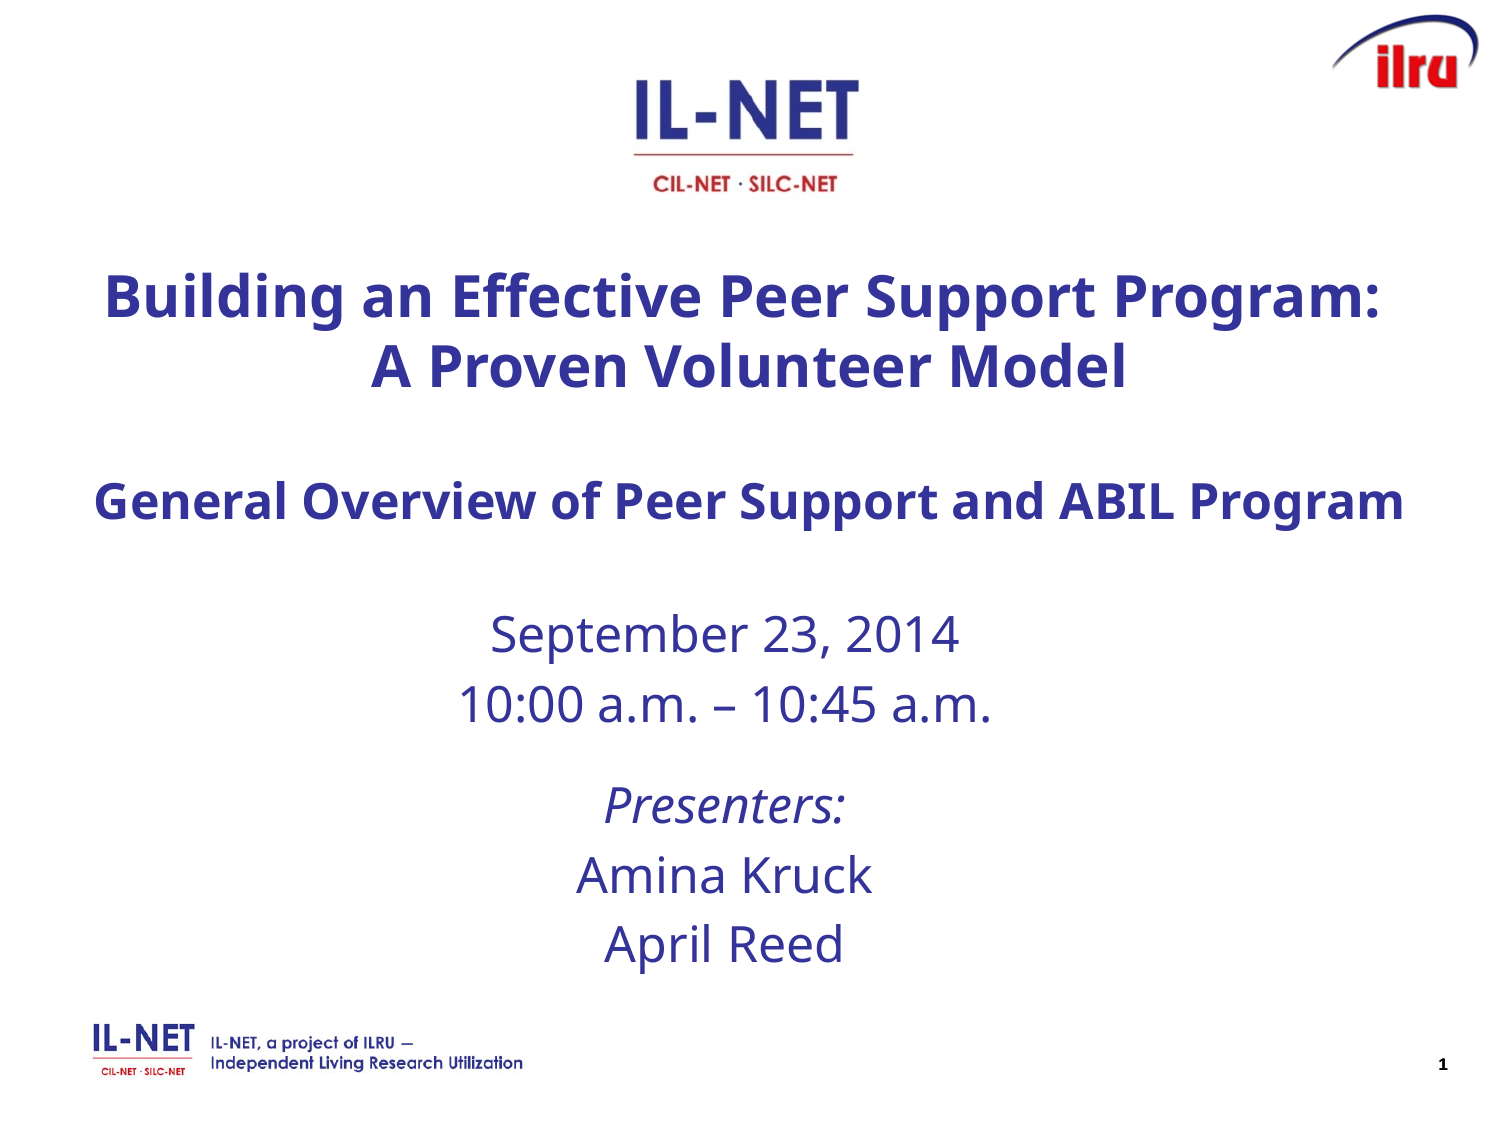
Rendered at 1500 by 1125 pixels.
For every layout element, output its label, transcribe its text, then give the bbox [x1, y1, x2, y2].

title Building an Effective Peer Support Program: A Proven Volunteer Model General Overview of Peer Support and ABIL Program [0, 308, 1500, 550]
text_box 1 [1362, 1046, 1463, 1088]
subtitle September 23, 2014 10:00 a.m. – 10:45 a.m. Presenters: Amina Kruck April Reed [200, 525, 1250, 938]
picture [1330, 12, 1494, 90]
picture [75, 1005, 540, 1092]
picture [615, 64, 876, 206]
